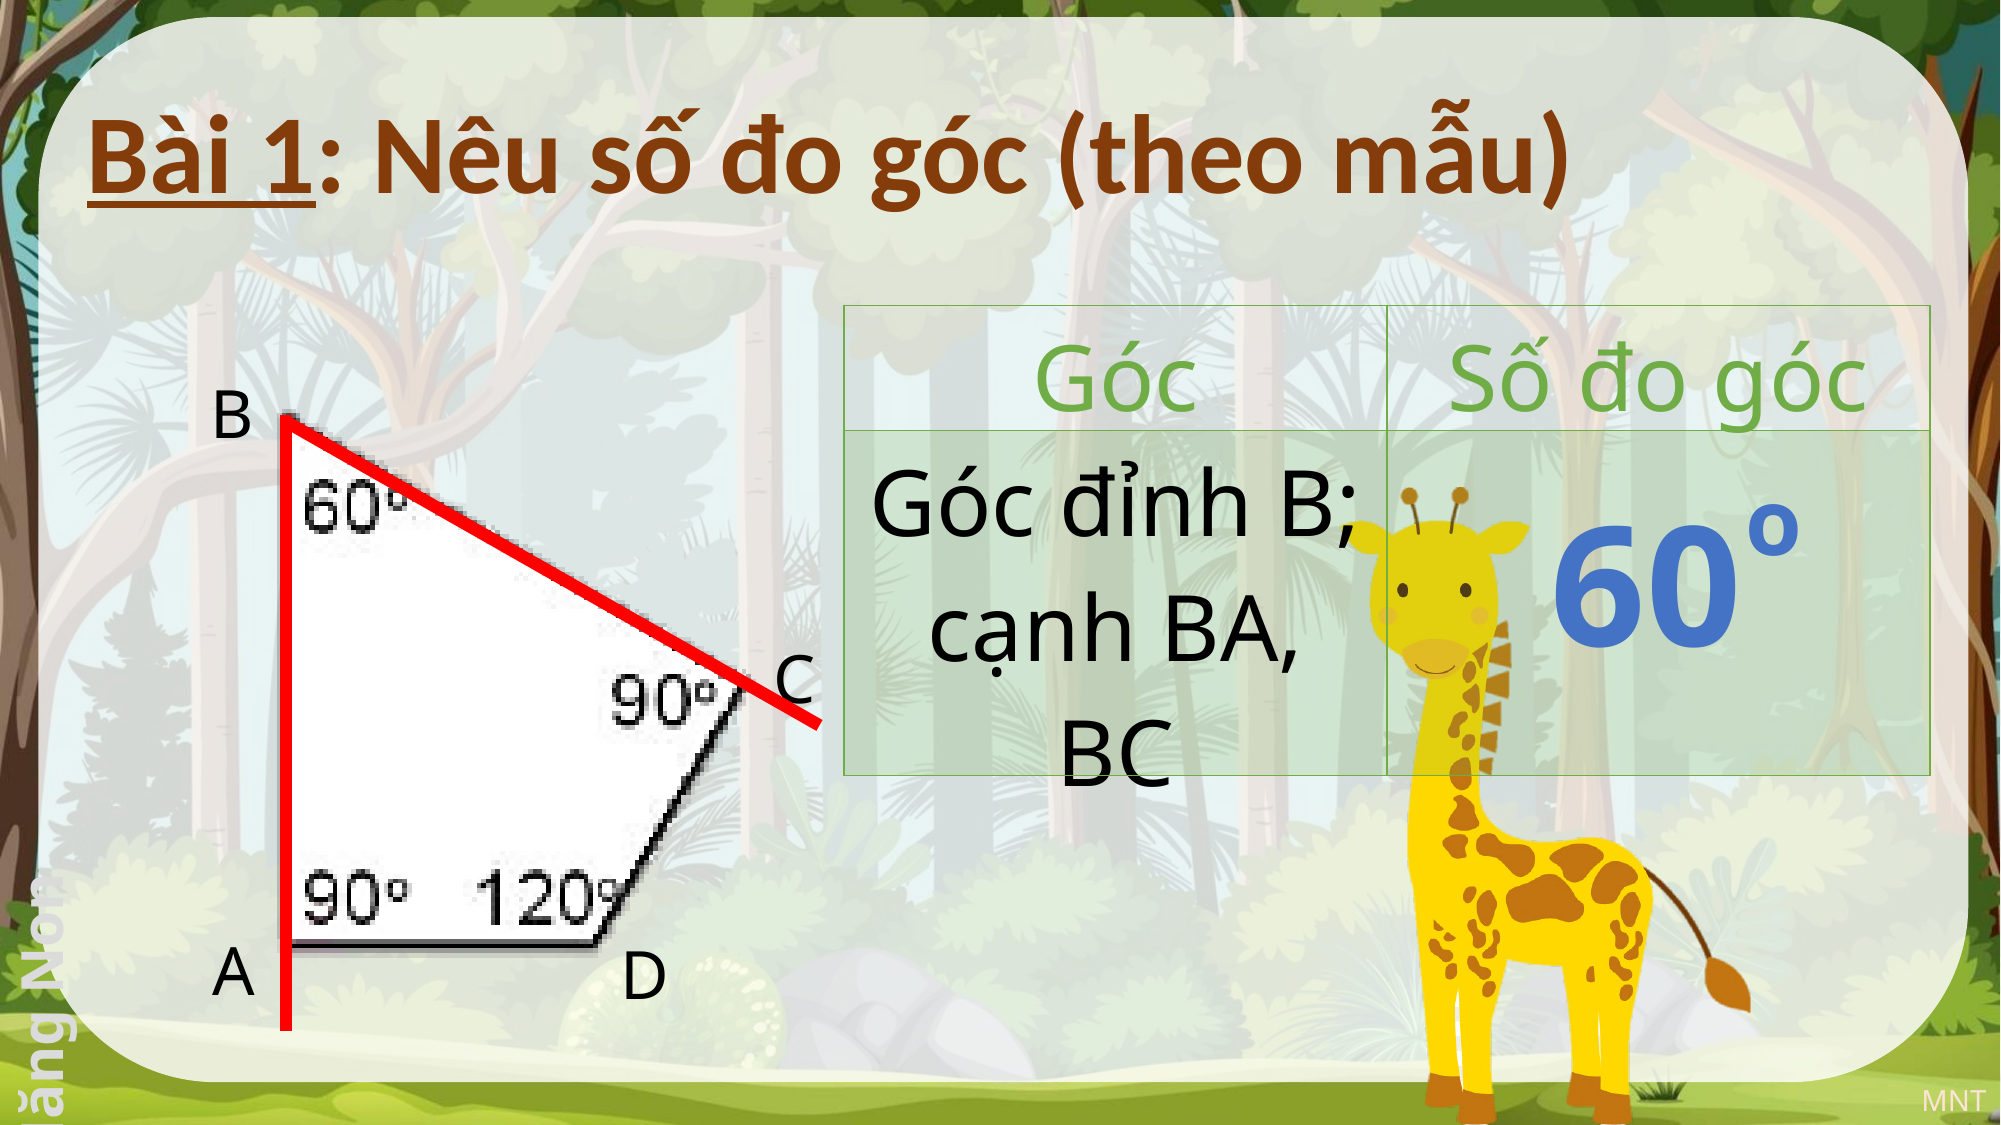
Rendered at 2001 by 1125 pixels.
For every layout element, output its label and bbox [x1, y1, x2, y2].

text_box [152, 214, 845, 1125]
text_box [285, 421, 820, 726]
text_box [1536, 456, 1837, 690]
picture [0, 0, 2001, 1125]
